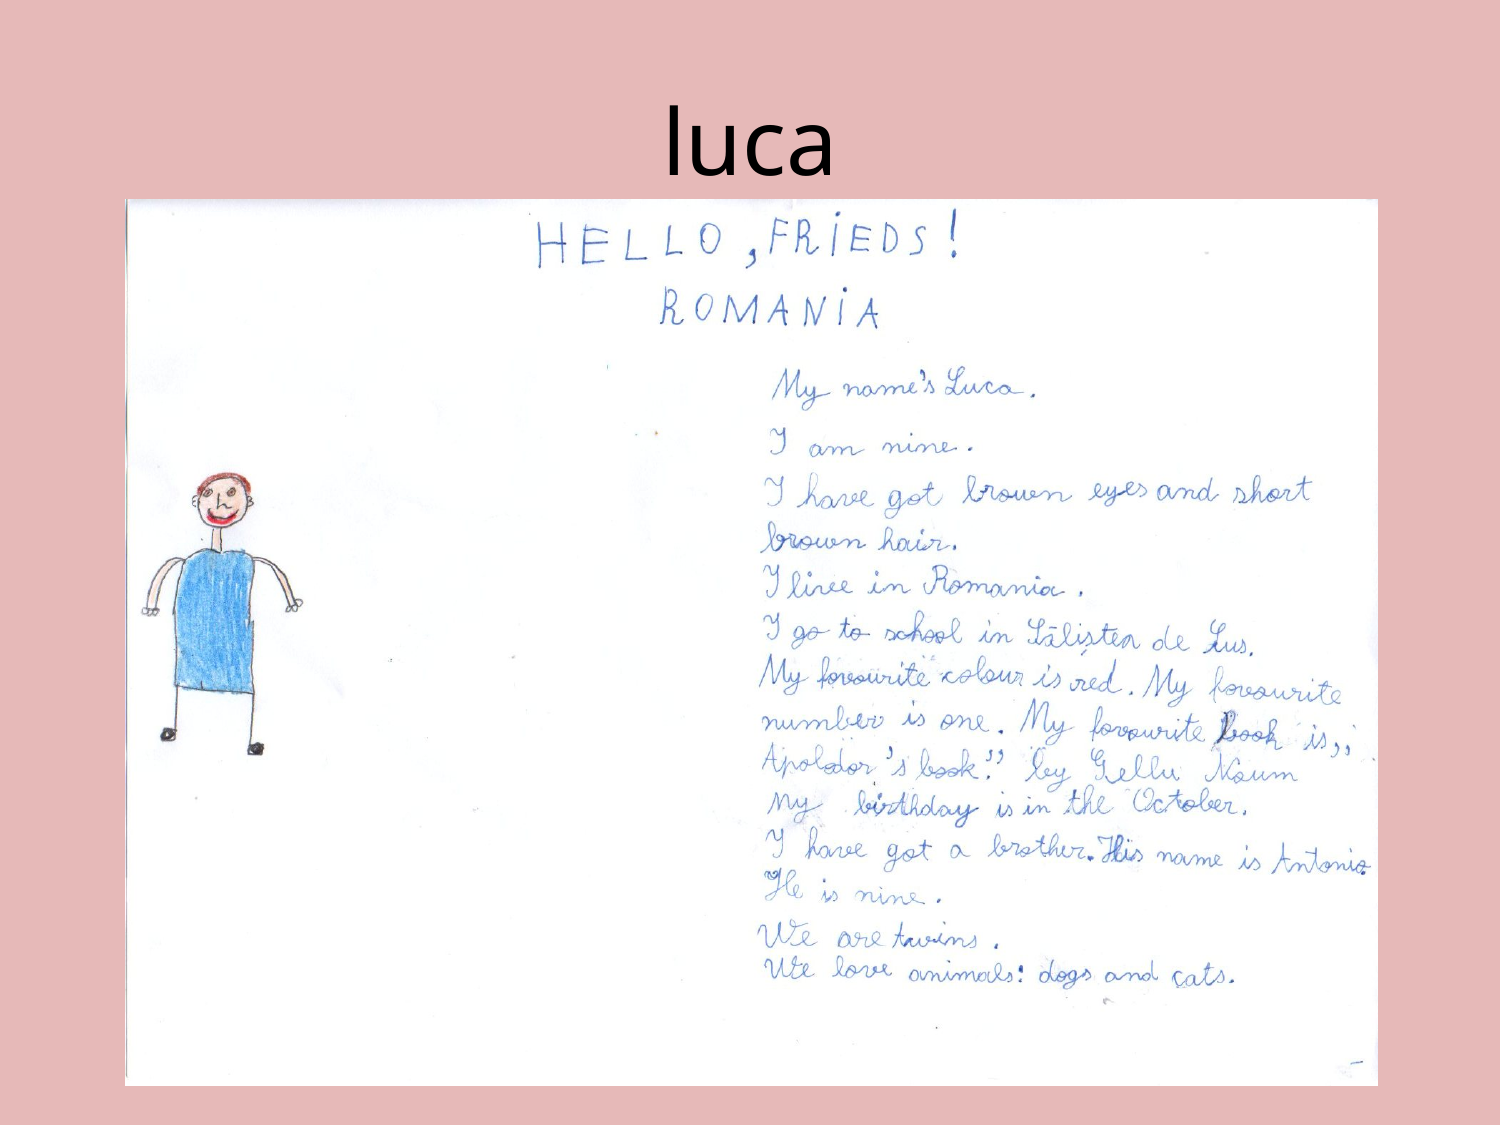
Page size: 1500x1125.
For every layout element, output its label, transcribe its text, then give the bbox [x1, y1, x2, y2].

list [124, 199, 1379, 1086]
title luca [75, 45, 1425, 233]
